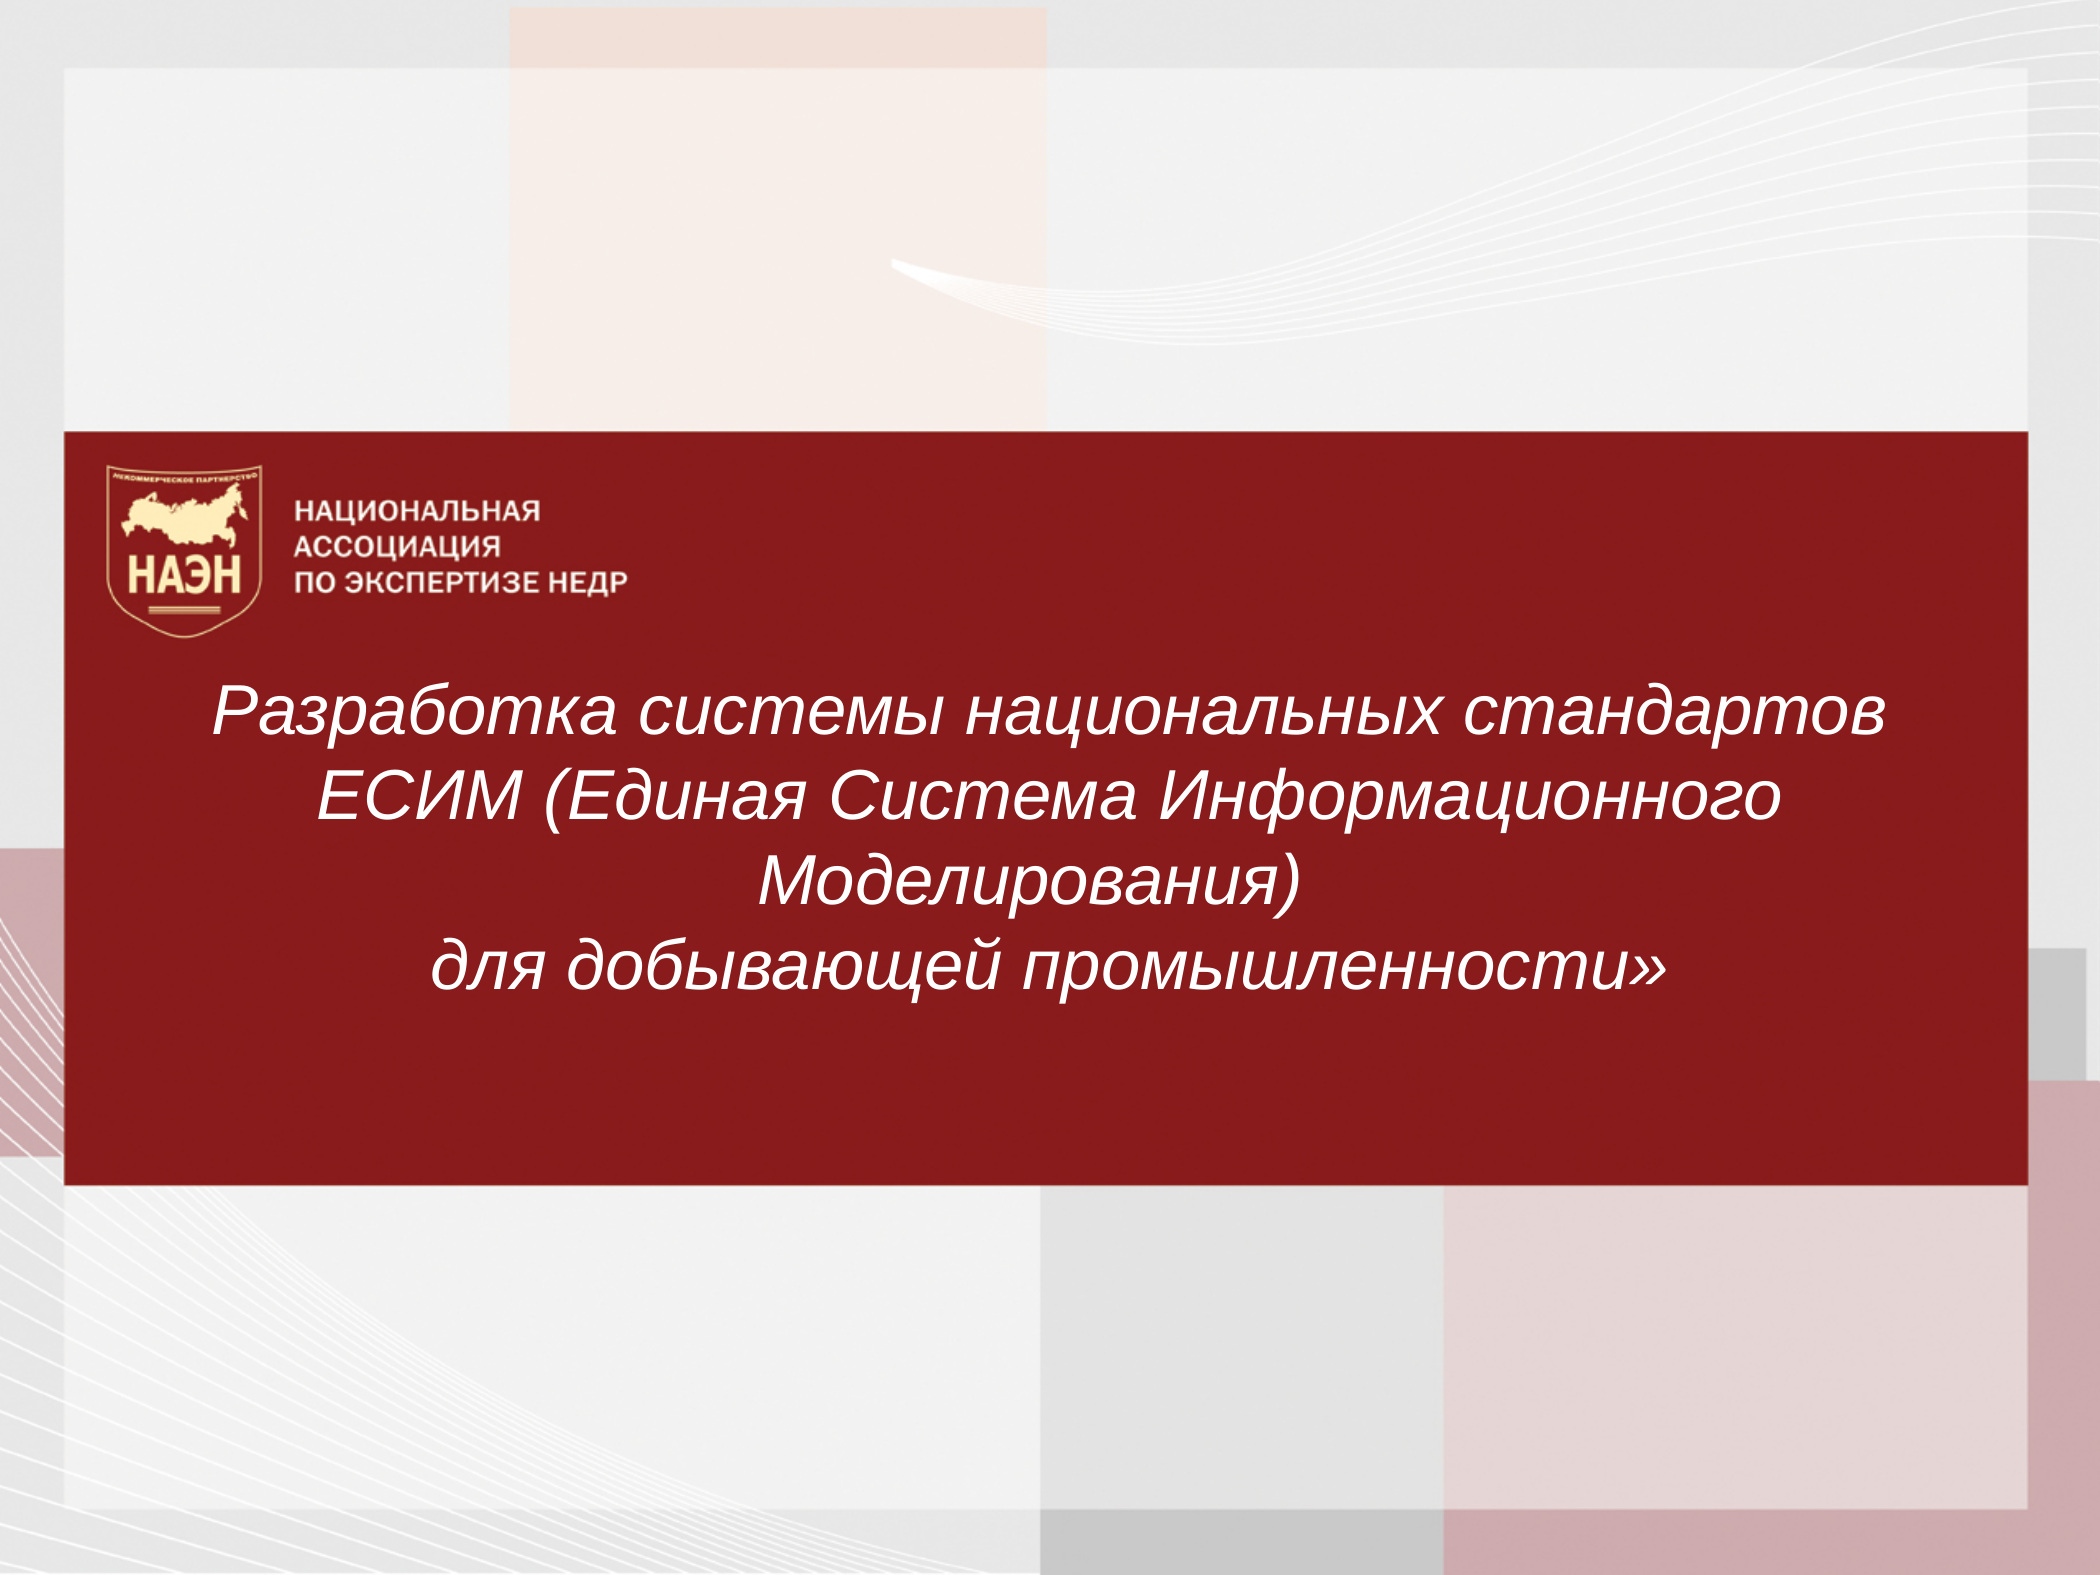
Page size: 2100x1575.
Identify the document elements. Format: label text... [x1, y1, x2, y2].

text_box Разработка системы национальных стандартов ЕСИМ (Единая Система Информационного Моделирования) для добывающей промышленности» [157, 665, 1943, 1003]
picture [0, 0, 2100, 1575]
